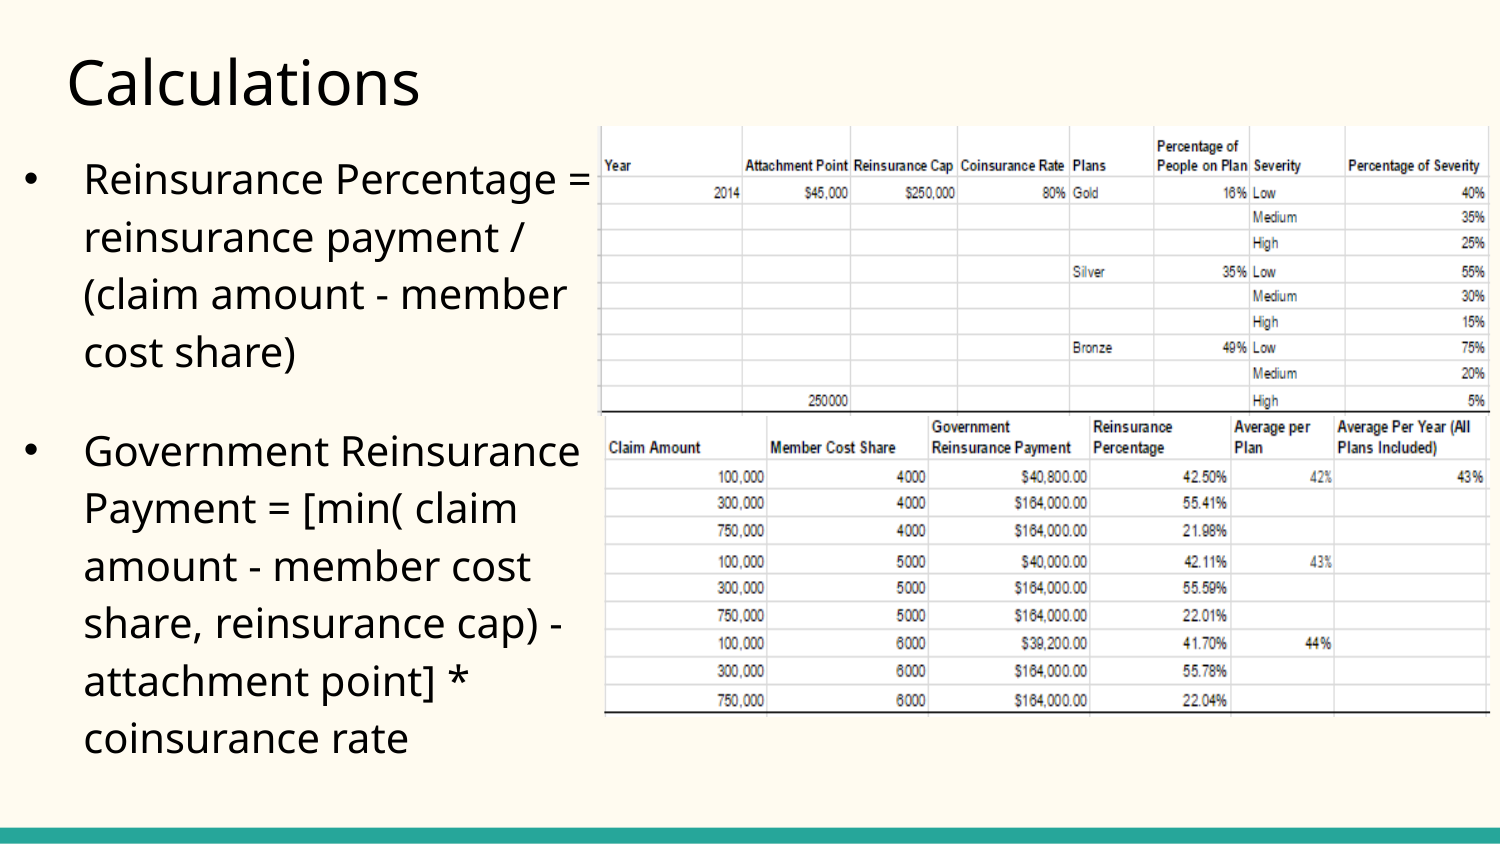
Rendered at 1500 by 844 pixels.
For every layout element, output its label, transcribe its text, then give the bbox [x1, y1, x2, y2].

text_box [597, 126, 1491, 718]
title Calculations [51, 27, 1449, 129]
list Government Reinsurance Payment = [min( claim amount - member cost share, reinsurance cap) - attachment point] * coinsurance rate [0, 443, 613, 748]
text_box Reinsurance Percentage = reinsurance payment / (claim amount - member cost share) [0, 130, 593, 443]
